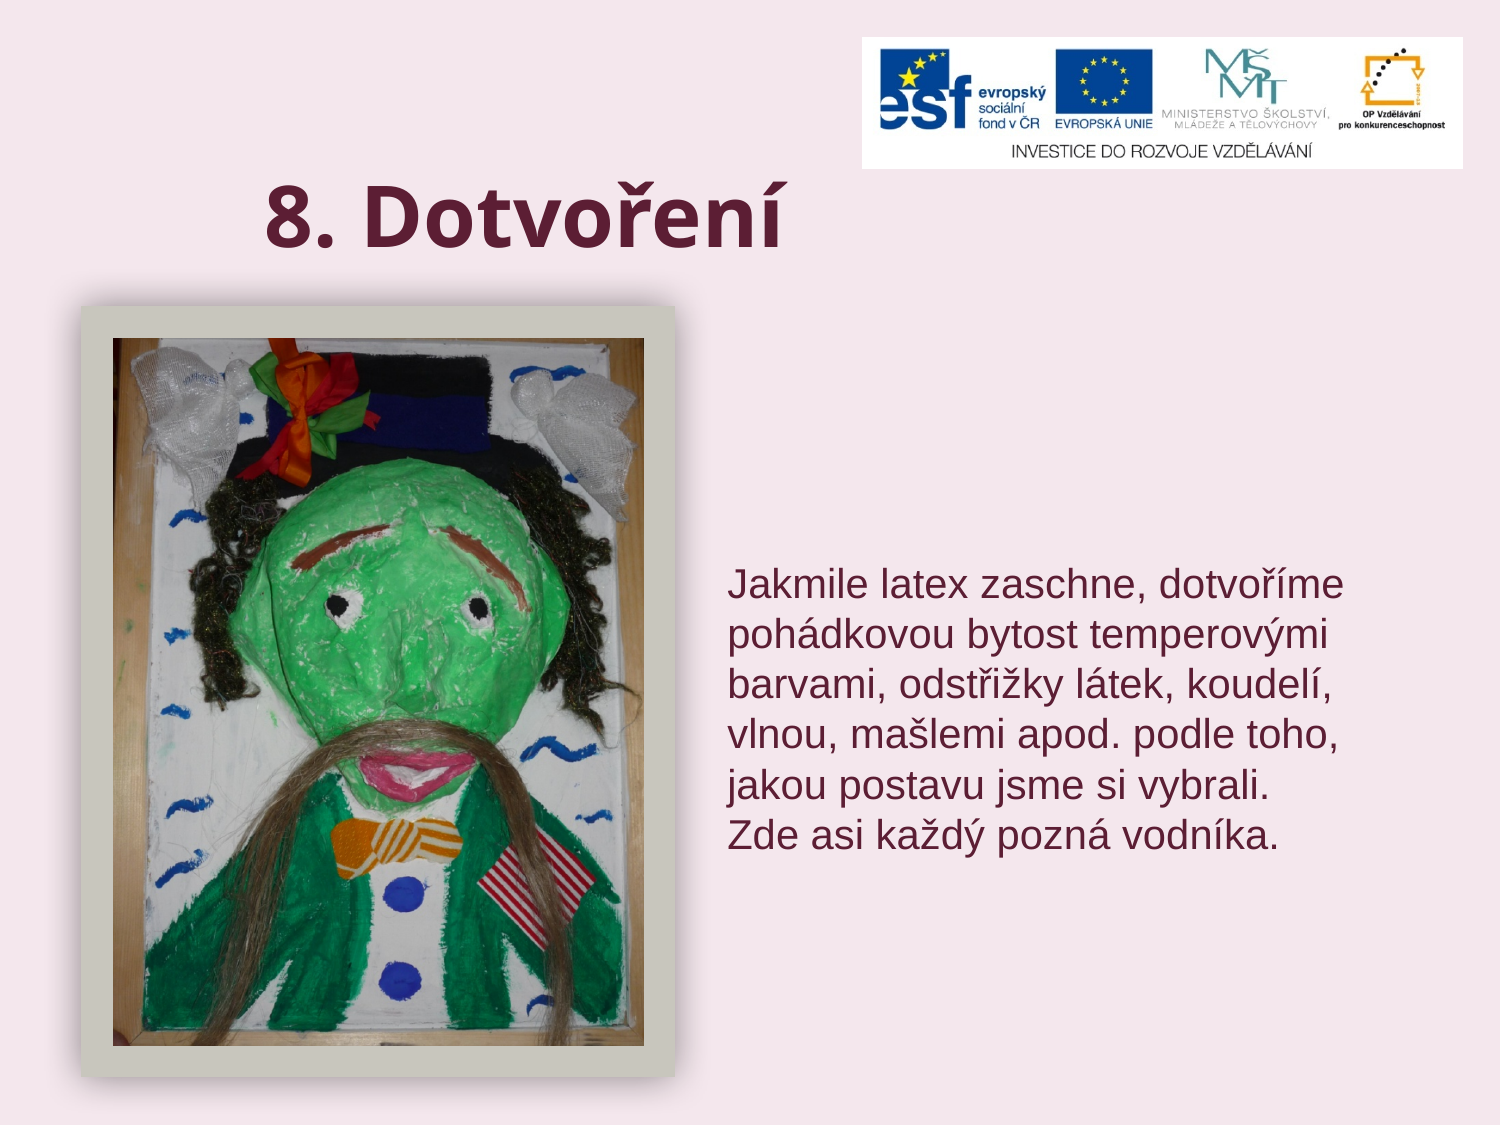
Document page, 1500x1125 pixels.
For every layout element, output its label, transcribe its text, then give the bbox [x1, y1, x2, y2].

text_box Jakmile latex zaschne, dotvoříme pohádkovou bytost temperovými barvami, odstřižky látek, koudelí, vlnou, mašlemi apod. podle toho, jakou postavu jsme si vybrali. Zde asi každý pozná vodníka. [778, 549, 1363, 865]
picture [862, 37, 1463, 169]
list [23, 425, 733, 958]
title 8. Dotvoření [249, 144, 1400, 282]
picture [113, 958, 644, 1046]
picture [113, 338, 644, 425]
